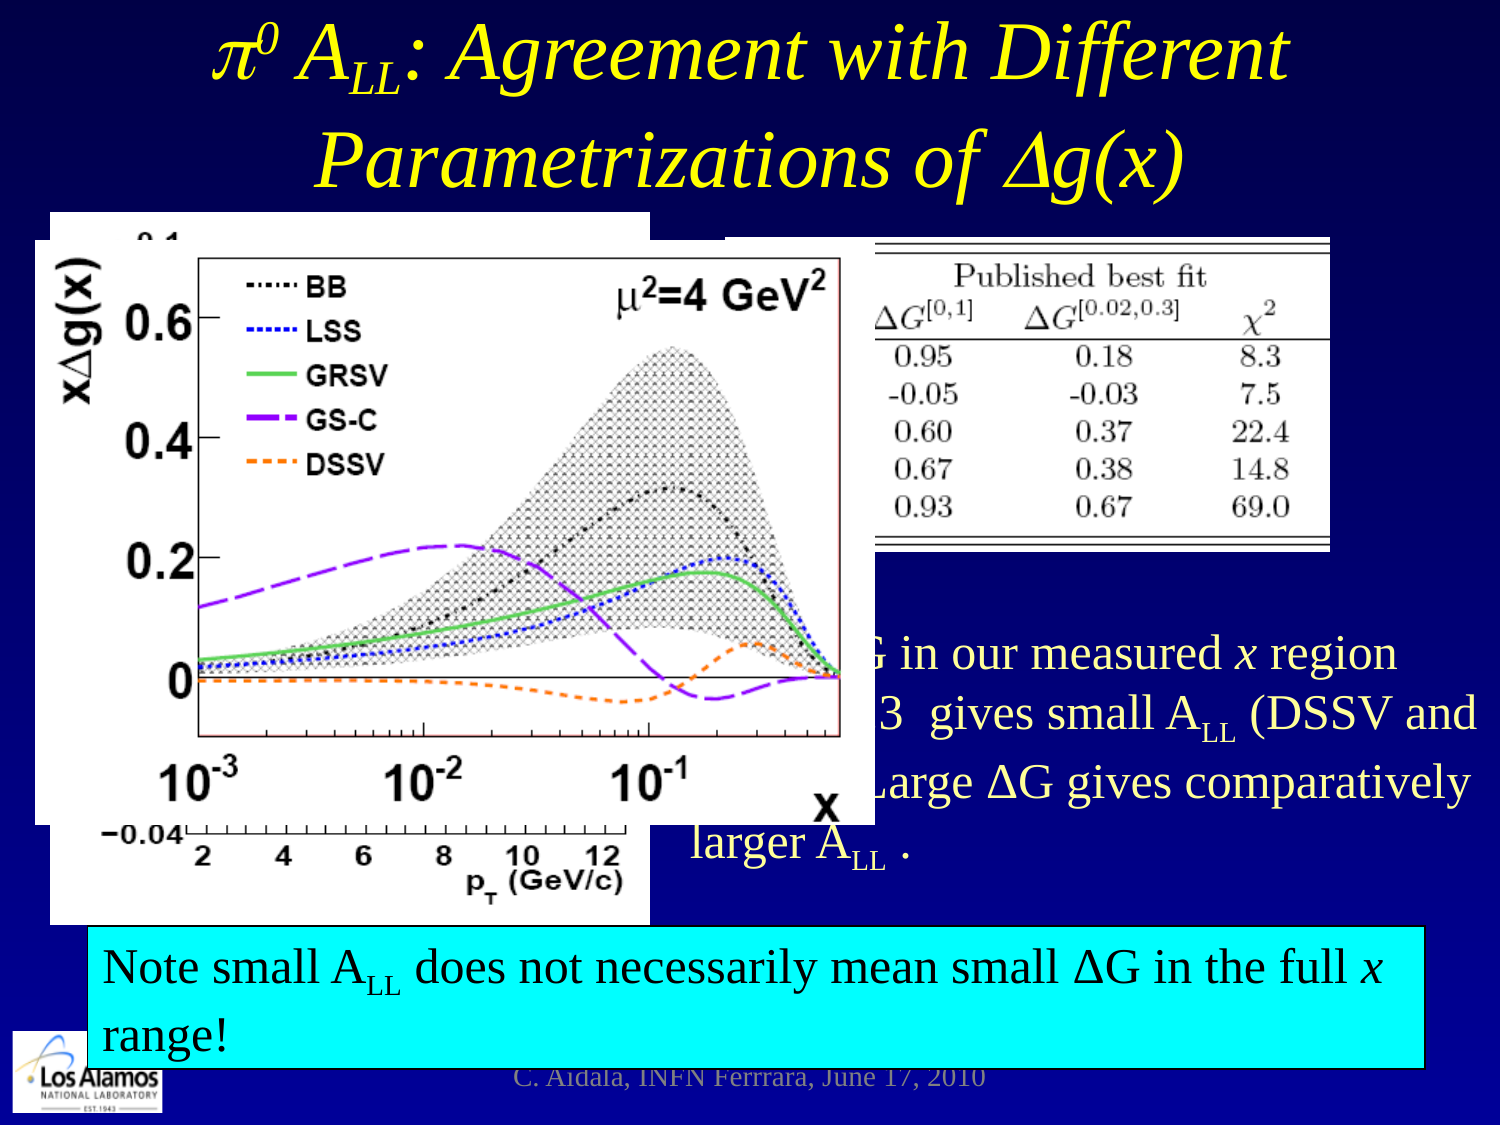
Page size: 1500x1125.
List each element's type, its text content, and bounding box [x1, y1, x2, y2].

text_box Note small ALL does not necessarily mean small ΔG in the full x range! [87, 925, 1425, 1069]
text_box Small ΔG in our measured x region 0.02 to 0.3 gives small ALL (DSSV and GS-C). Large ΔG gives comparatively larger ALL . [674, 612, 1500, 884]
title p0 ALL: Agreement with Different Parametrizations of Dg(x) [37, 37, 1463, 163]
footer C. Aidala, INFN Ferrrara, June 17, 2010 [437, 1069, 1063, 1103]
picture [34, 212, 1330, 926]
slide_number 61 [1074, 1024, 1388, 1101]
